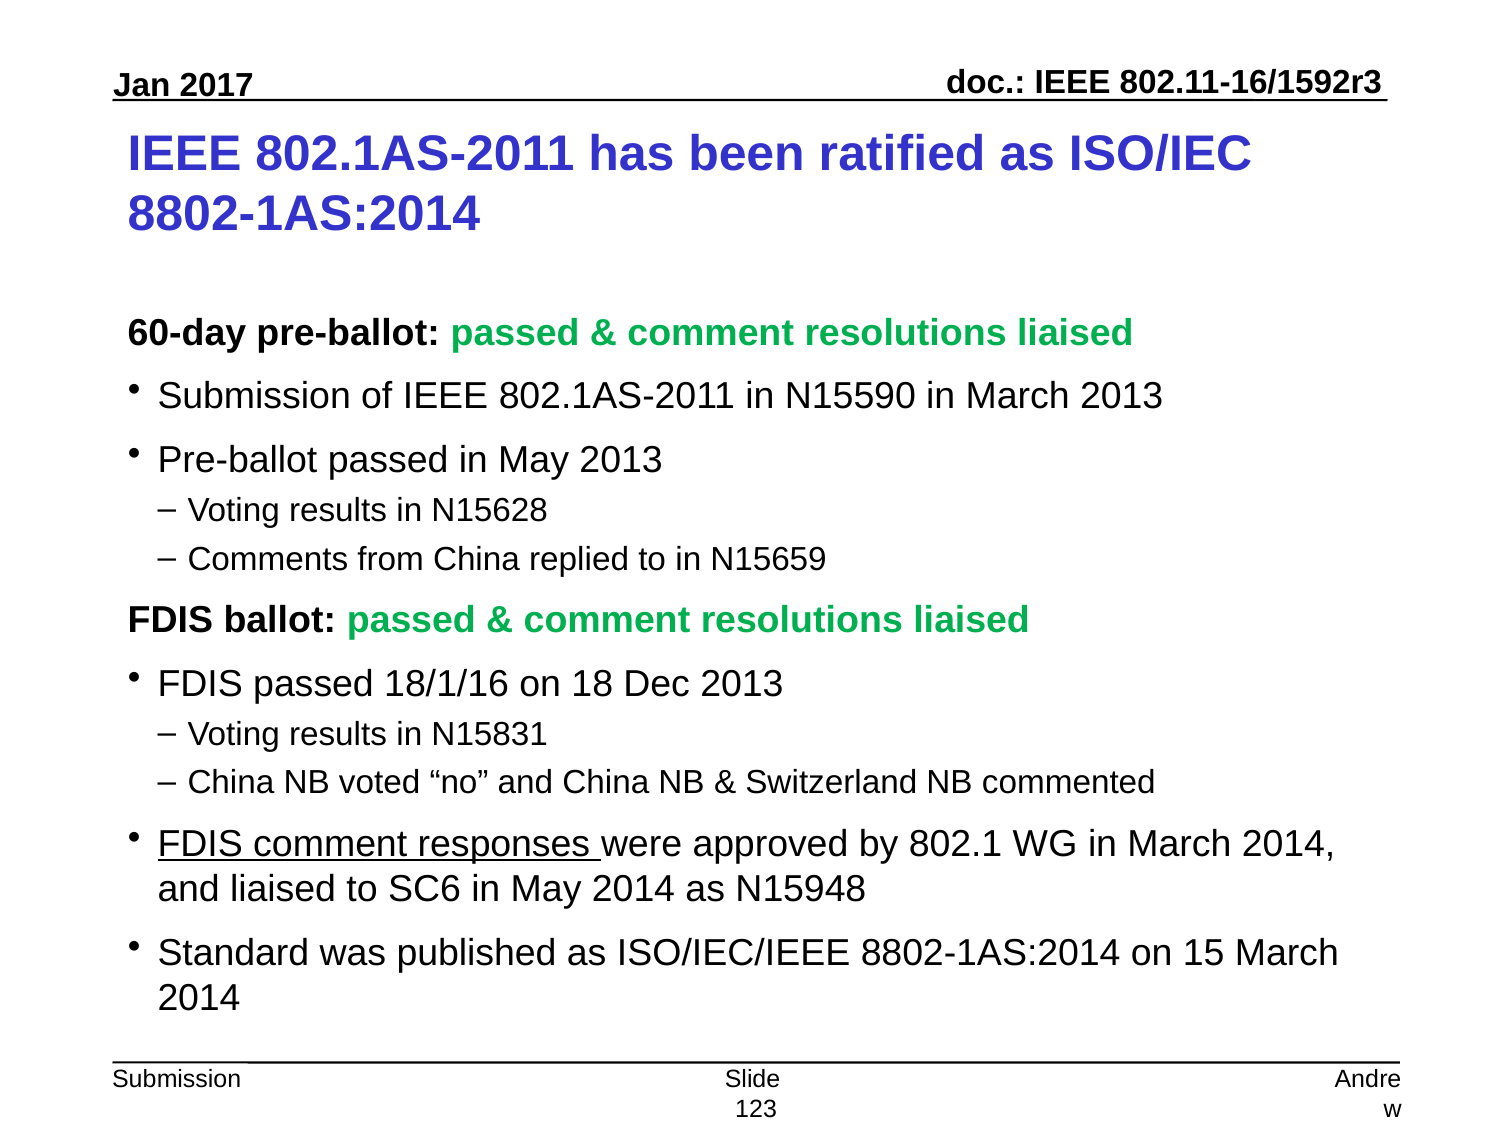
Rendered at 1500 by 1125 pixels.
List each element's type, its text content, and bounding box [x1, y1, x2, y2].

title IEEE 802.1AS-2011 has been ratified as ISO/IEC 8802-1AS:2014 [112, 112, 1388, 288]
list 60-day pre-ballot: passed & comment resolutions liaised Submission of IEEE 802.1AS-2011 in N15590 in March 2013 Pre-ballot passed in May 2013 Voting results in N15628 Comments from China replied to in N15659 FDIS ballot: passed & comment resolutions liaised FDIS passed 18/1/16 on 18 Dec 2013 Voting results in N15831 China NB voted “no” and China NB & Switzerland NB commented FDIS comment responses were approved by 802.1 WG in March 2014, and liaised to SC6 in May 2014 as N15948 Standard was published as ISO/IEC/IEEE 8802-1AS:2014 on 15 March 2014 [112, 299, 1388, 975]
footer Andrew Myles, Cisco [1320, 1061, 1402, 1093]
slide_number Slide 123 [709, 1061, 803, 1093]
